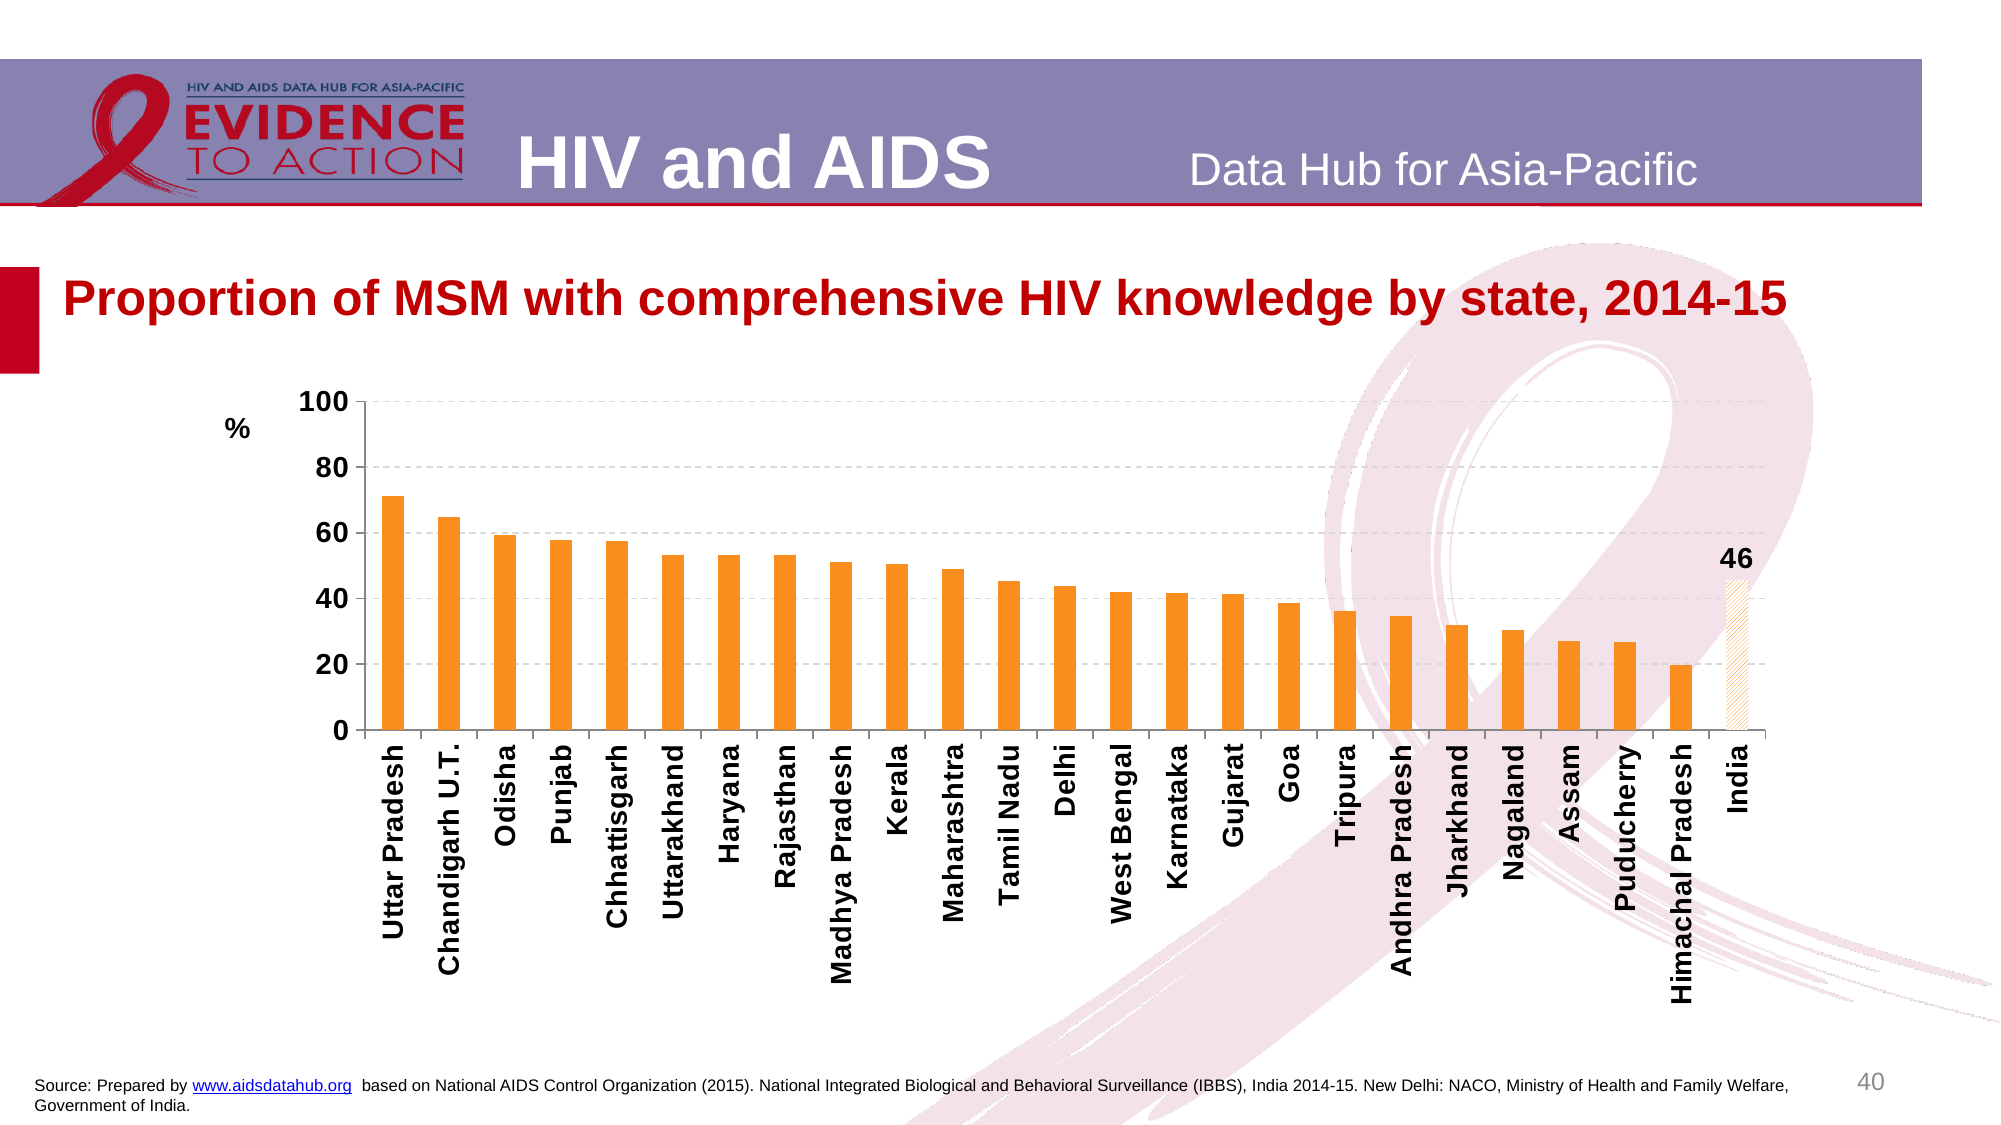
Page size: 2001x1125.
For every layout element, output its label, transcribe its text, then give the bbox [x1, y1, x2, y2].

chart [202, 385, 1798, 1036]
picture [11, 74, 469, 207]
text_box [312, 99, 1600, 213]
text_box Source: Prepared by www.aidsdatahub.org based on National AIDS Control Organization (2015). National Integrated Biological and Behavioral Surveillance (IBBS), India 2014-15. New Delhi: NACO, Ministry of Health and Family Welfare, Government of India. [19, 1065, 1839, 1125]
picture [706, 181, 2000, 1125]
slide_number 40 [1781, 1043, 1900, 1103]
title Proportion of MSM with comprehensive HIV knowledge by state, 2014-15 [48, 257, 1886, 341]
